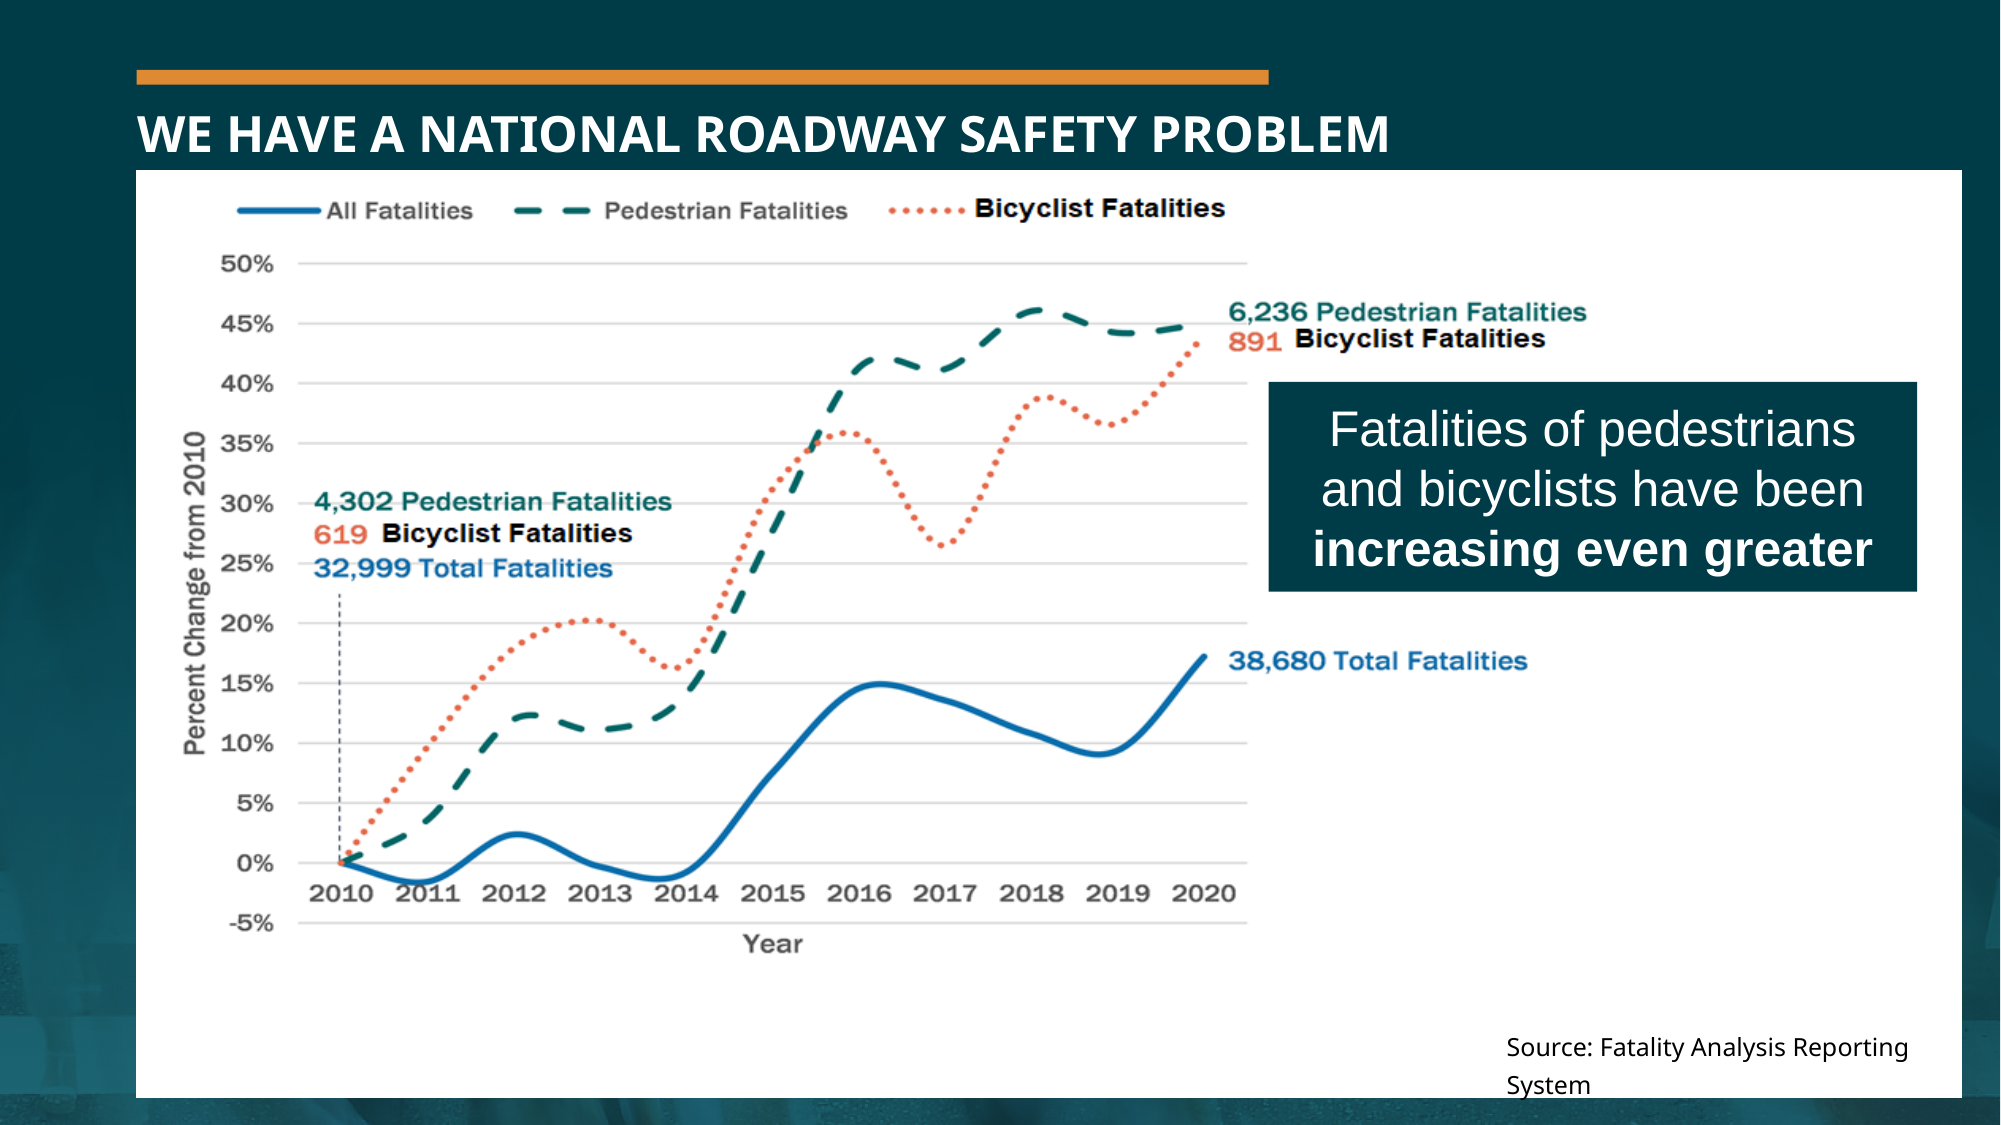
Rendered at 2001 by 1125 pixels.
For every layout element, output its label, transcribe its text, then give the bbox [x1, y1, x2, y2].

text_box [136, 69, 1270, 86]
picture [0, 0, 2001, 1125]
title We have a National Roadway Safety Problem [137, 108, 1863, 167]
text_box Source: Fatality Analysis Reporting System [1491, 1098, 1962, 1107]
